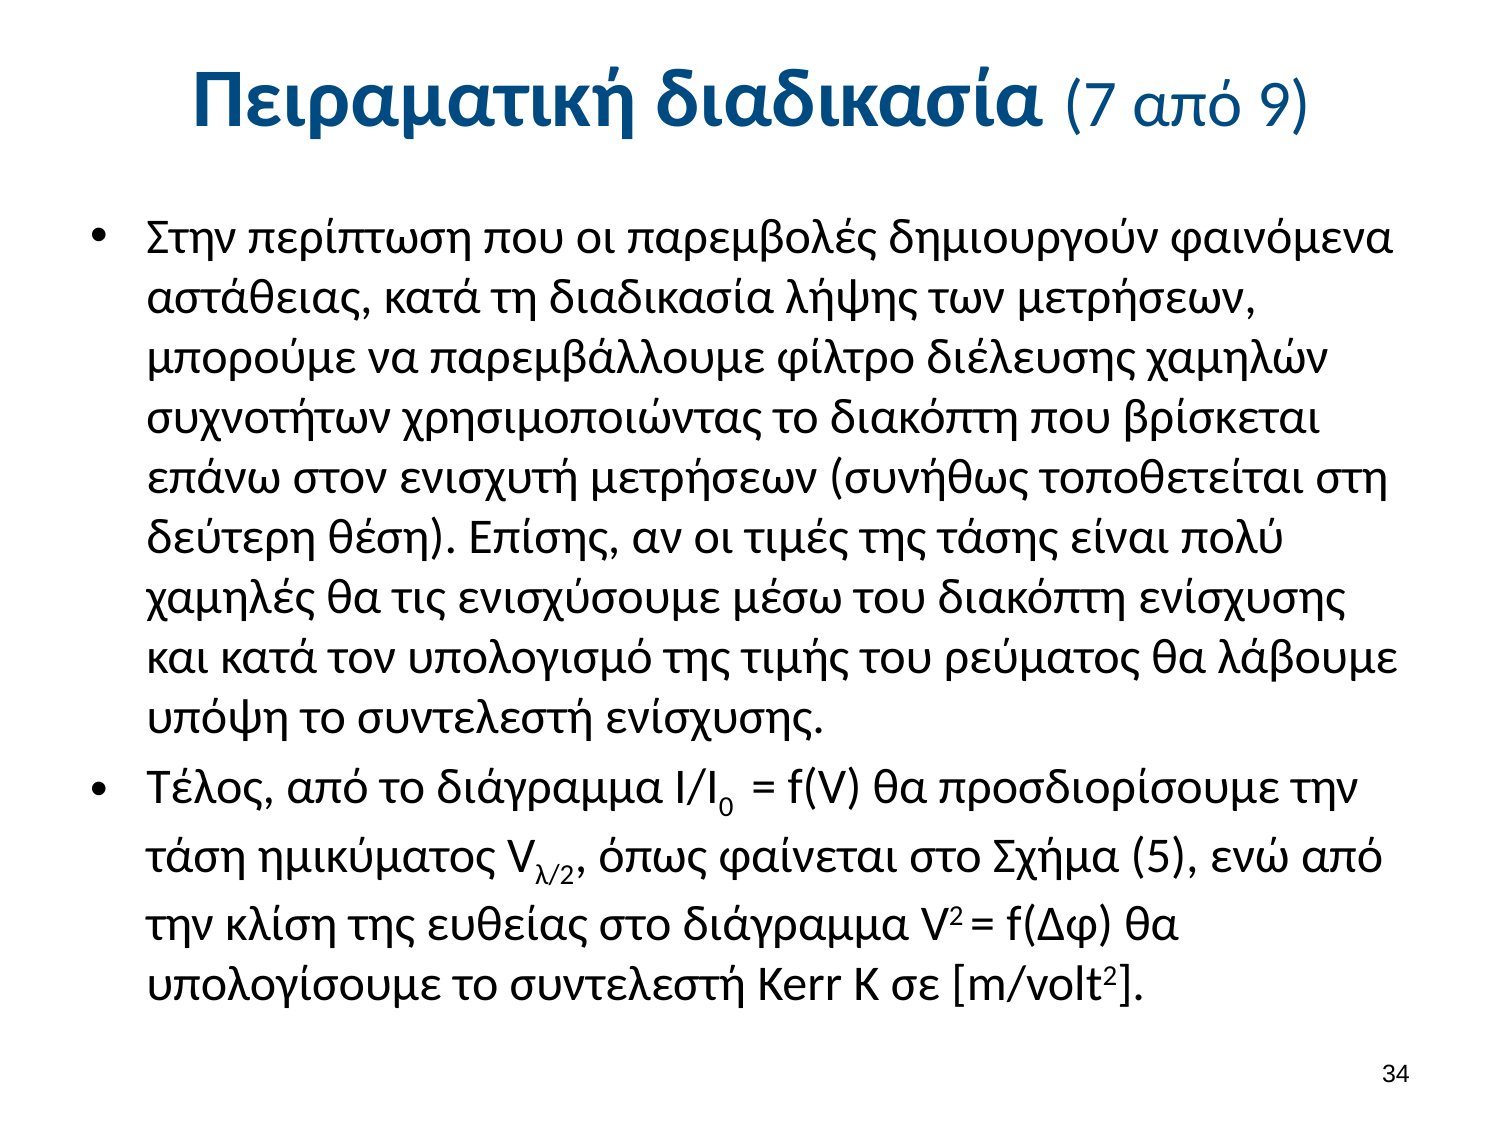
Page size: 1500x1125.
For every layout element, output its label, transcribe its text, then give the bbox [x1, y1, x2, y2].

slide_number 33 [1074, 1042, 1425, 1103]
title Πειραματική διαδικασία (7 από 9) [76, 19, 1427, 169]
list Στην περίπτωση που οι παρεμβολές δημιουργούν φαινόμενα αστάθειας, κατά τη διαδικασία λήψης των μετρήσεων, μπορούμε να παρεμβάλλουμε φίλτρο διέλευσης χαμηλών συχνοτήτων χρησιμοποιώντας το διακόπτη που βρίσκεται επάνω στον ενισχυτή μετρήσεων (συνήθως τοποθετείται στη δεύτερη θέση). Επίσης, αν οι τιμές της τάσης είναι πολύ χαμηλές θα τις ενισχύσουμε μέσω του διακόπτη ενίσχυσης και κατά τον υπολογισμό της τιμής του ρεύματος θα λάβουμε υπόψη το συντελεστή ενίσχυσης. Τέλος, από το διάγραμμα Ι/Ι0 = f(V) θα προσδιορίσουμε την τάση ημικύματος Vλ/2, όπως φαίνεται στο Σχήμα (5), ενώ από την κλίση της ευθείας στο διάγραμμα V2 = f(Δφ) θα υπολογίσουμε το συντελεστή Kerr Κ σε [m/volt2]. [75, 196, 1425, 1024]
